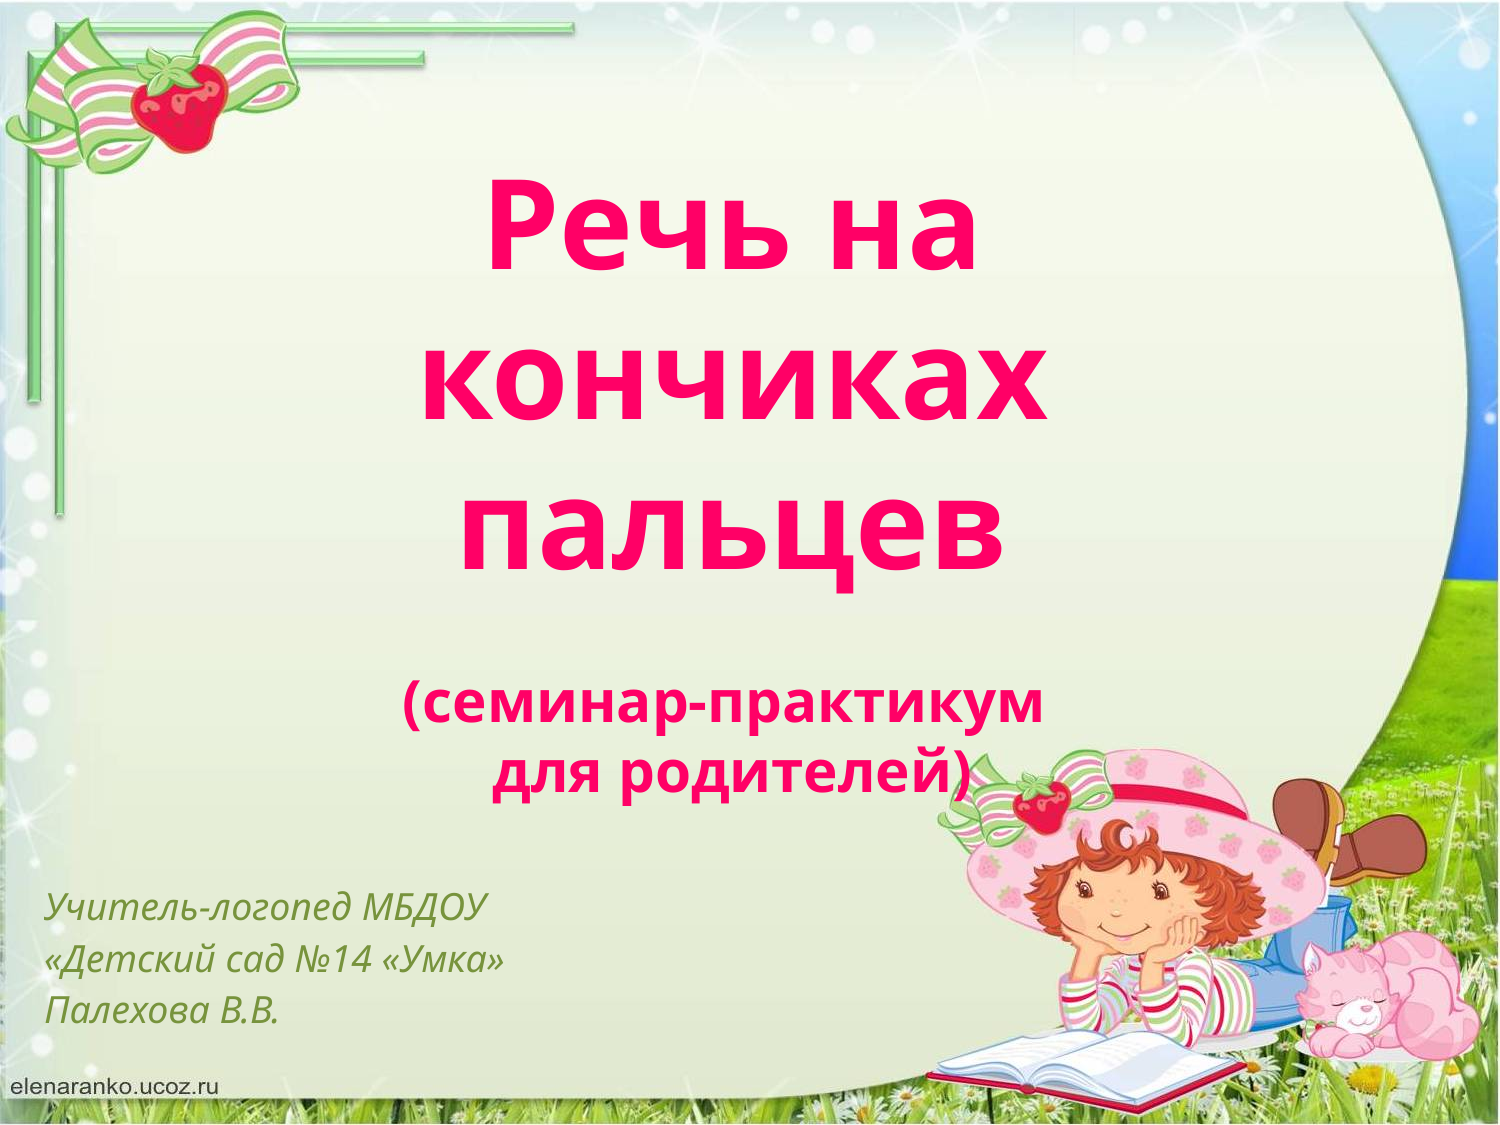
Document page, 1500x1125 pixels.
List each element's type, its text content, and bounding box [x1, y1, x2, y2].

picture [0, 0, 1500, 1125]
text_box Учитель-логопед МБДОУ «Детский сад №14 «Умка» Палехова В.В. [29, 869, 916, 1039]
text_box Речь на кончиках пальцев (семинар-практикум для родителей) [147, 137, 1317, 812]
